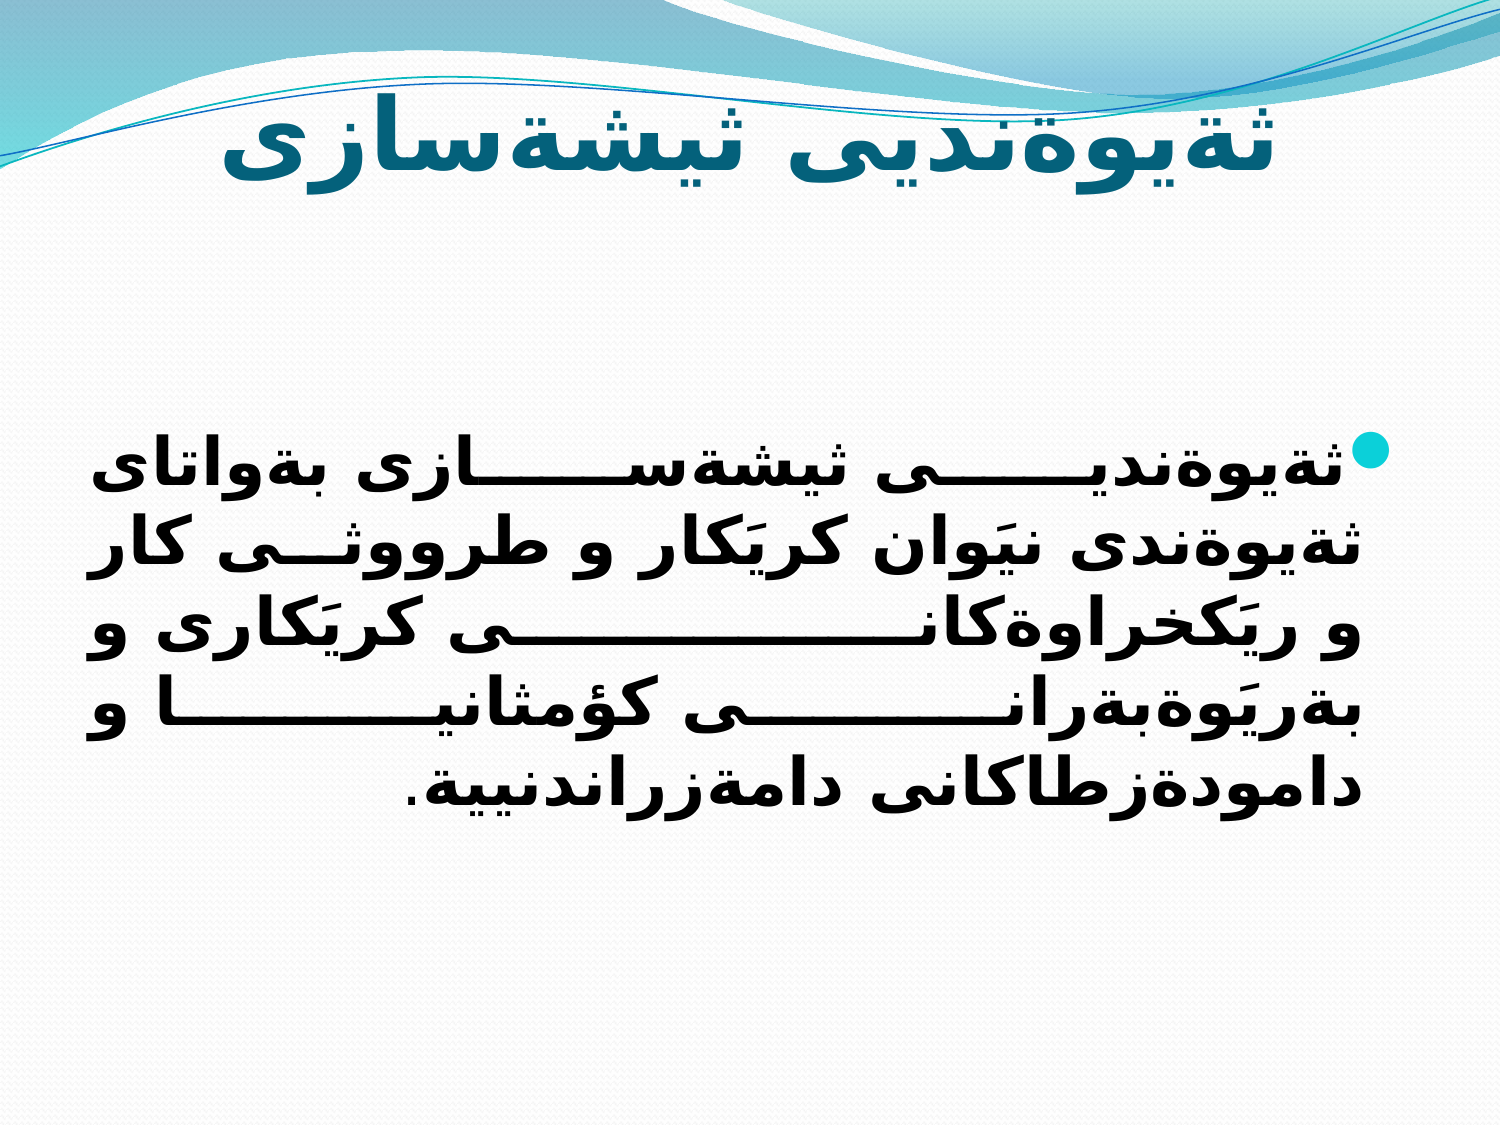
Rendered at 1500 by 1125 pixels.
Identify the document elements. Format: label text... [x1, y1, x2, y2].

title ثةيوةنديى ثيشةسازى [75, 62, 1425, 313]
list ثةيوةنديى ثيشةسازى بةواتاى ثةيوةندى نيَوان كريَكار و طرووثى كار و ريَكخراوةكانى كريَكارى و بةريَوةبةرانى كؤمثانيا و دامودةزطاكانى دامةزراندنيية. [75, 317, 1425, 1038]
